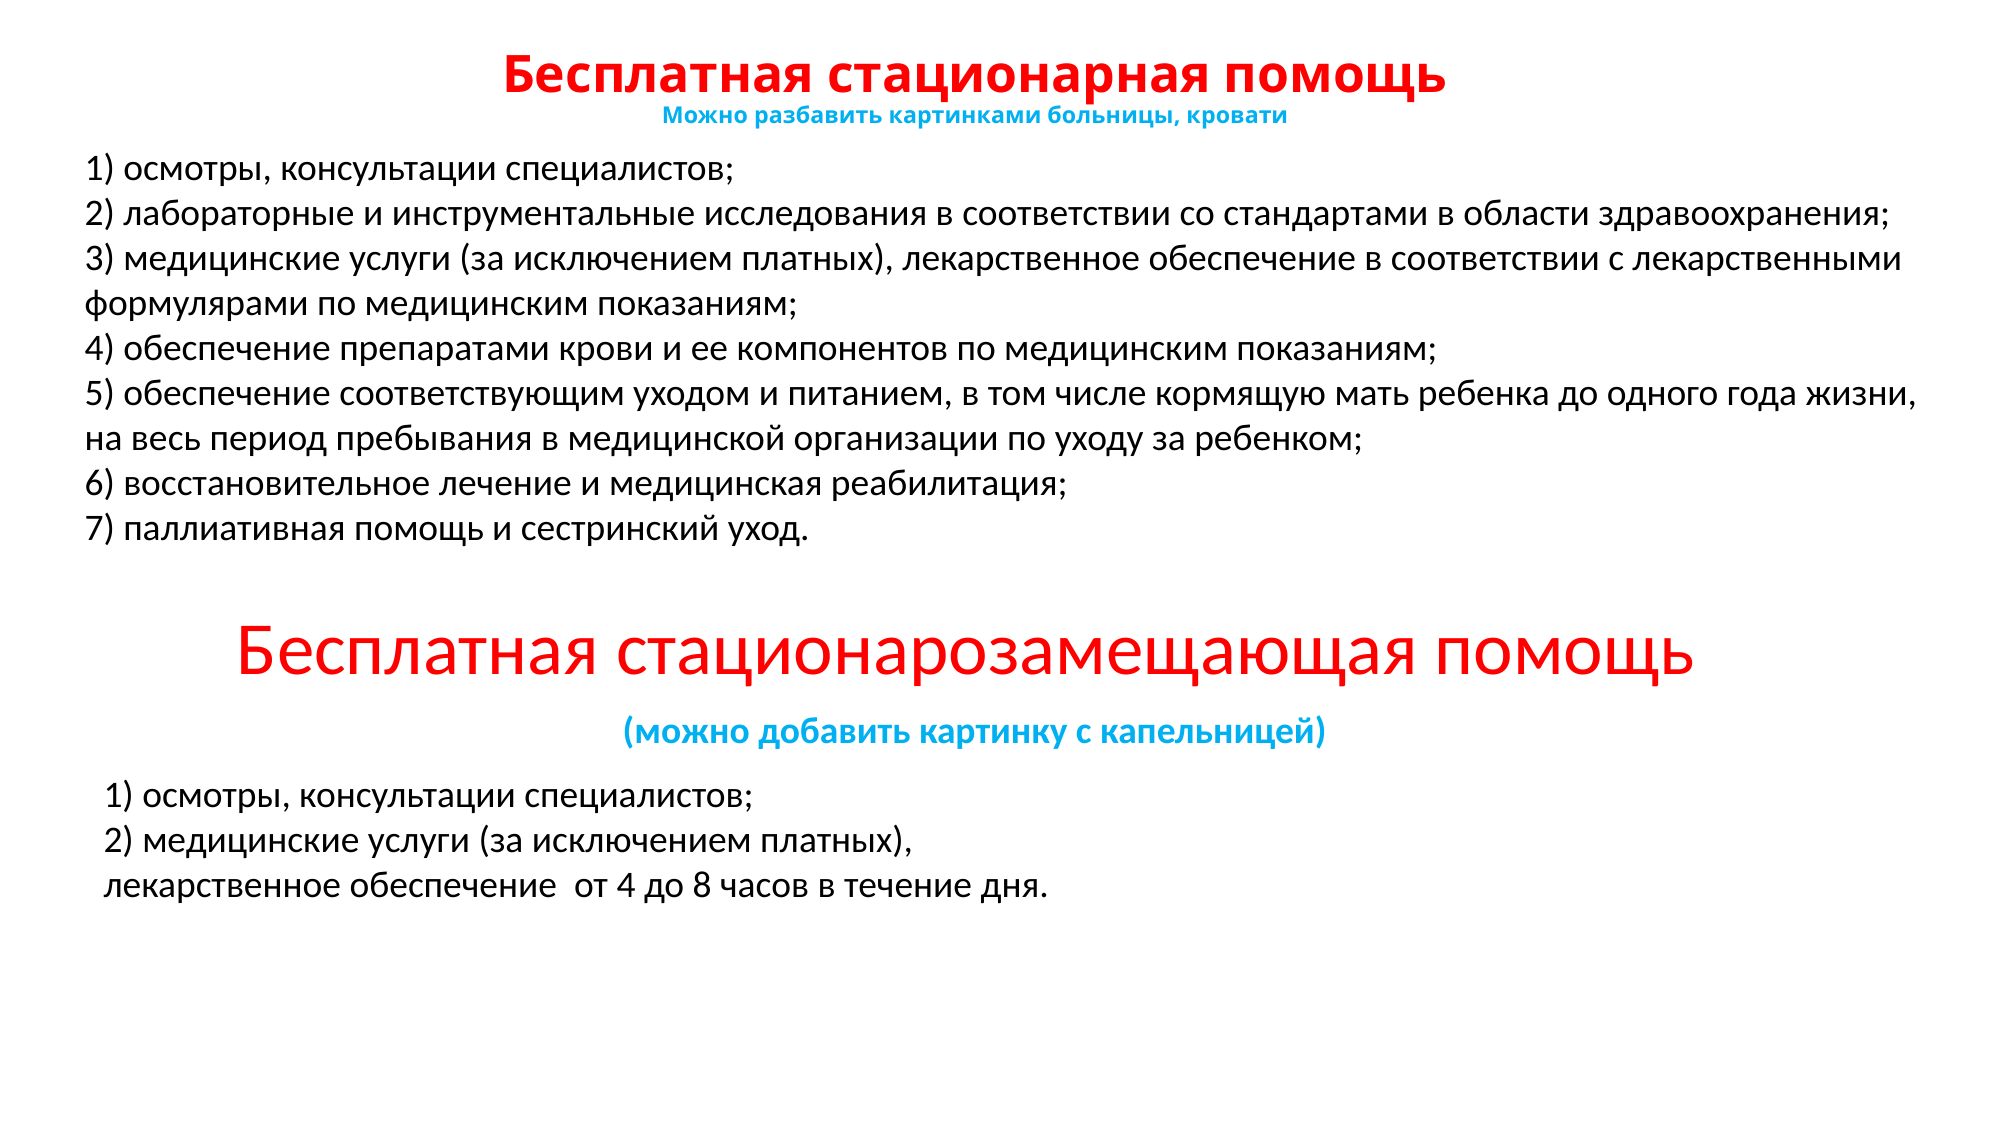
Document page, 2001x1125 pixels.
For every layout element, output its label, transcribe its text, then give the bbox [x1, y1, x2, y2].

title Бесплатная стационарная помощь Можно разбавить картинками больницы, кровати [28, 39, 1922, 136]
text_box 1) осмотры, консультации специалистов; 2) медицинские услуги (за исключением платных), лекарственное обеспечение от 4 до 8 часов в течение дня. [88, 762, 1089, 913]
subtitle Бесплатная стационарозамещающая помощь (можно добавить картинку с капельницей) [0, 602, 1969, 706]
text_box 1) осмотры, консультации специалистов; 2) лабораторные и инструментальные исследования в соответствии со стандартами в области здравоохранения; 3) медицинские услуги (за исключением платных), лекарственное обеспечение в соответствии с лекарственными формулярами по медицинским показаниям; 4) обеспечение препаратами крови и ее компонентов по медицинским показаниям; 5) обеспечение соответствующим уходом и питанием, в том числе кормящую мать ребенка до одного года жизни, на весь период пребывания в медицинской организации по уходу за ребенком; 6) восстановительное лечение и медицинская реабилитация; 7) паллиативная помощь и сестринский уход. [69, 135, 1969, 556]
